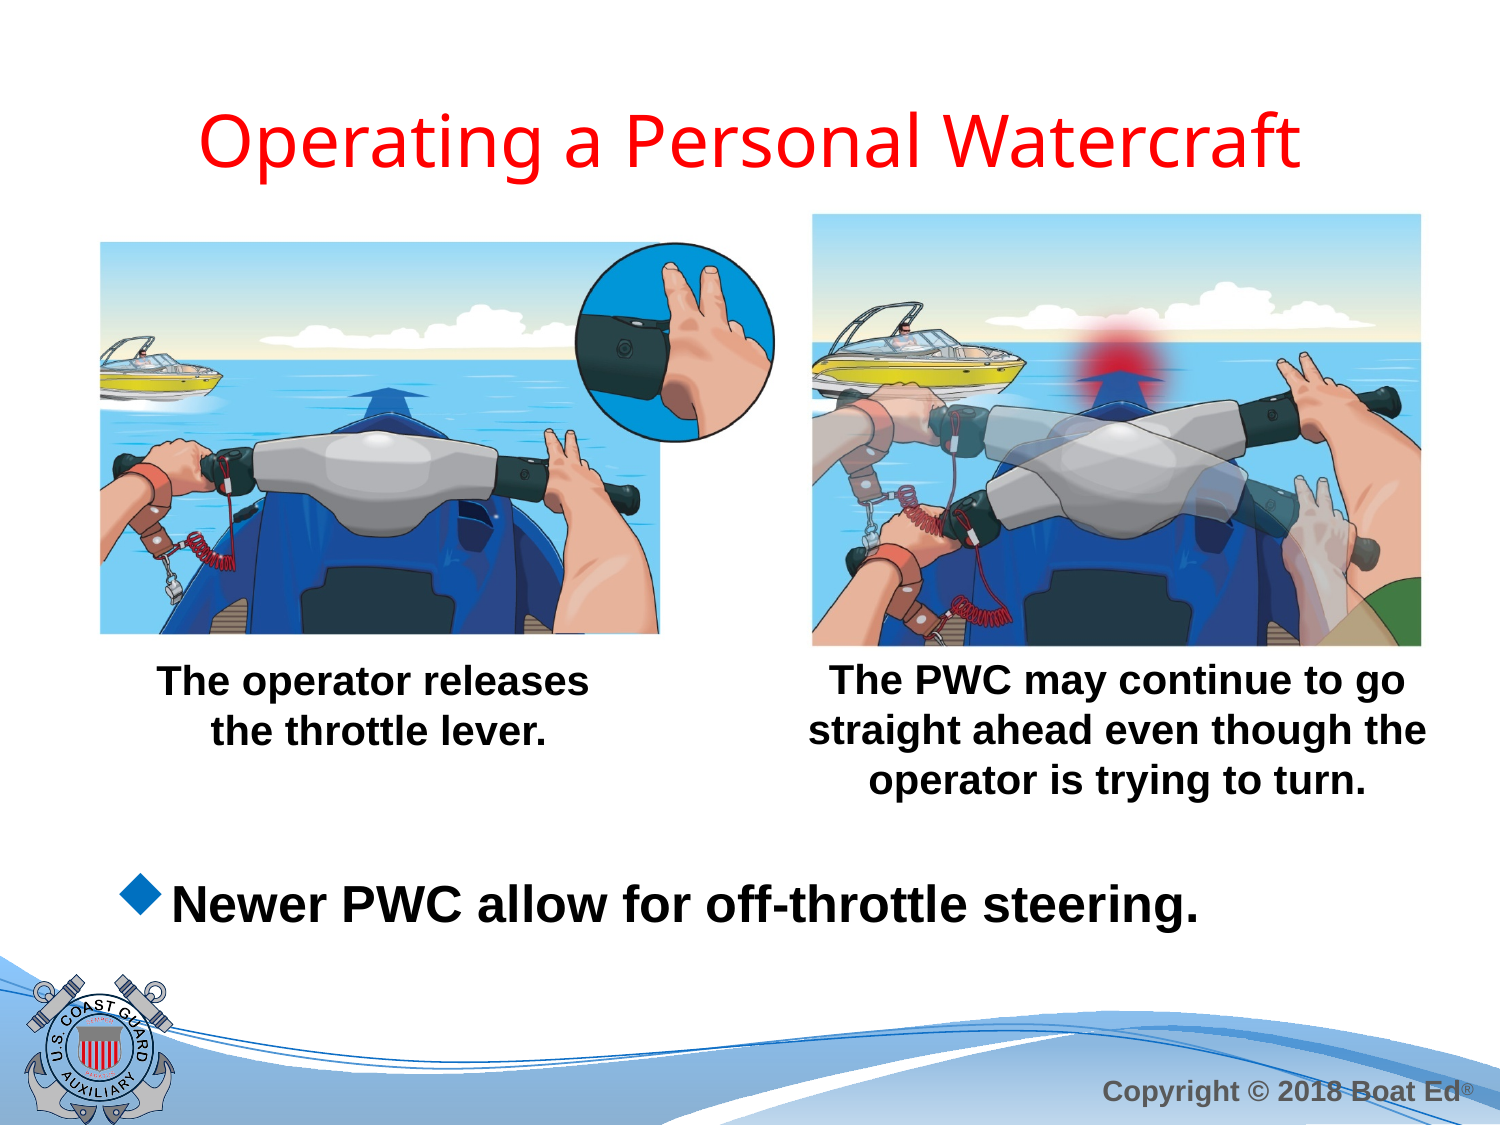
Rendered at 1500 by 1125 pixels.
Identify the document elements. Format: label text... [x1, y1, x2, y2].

text_box The operator releases the throttle lever. [97, 660, 661, 762]
picture [74, 199, 1448, 663]
title Operating a Personal Watercraft [74, 44, 1426, 224]
list Newer PWC allow for off-throttle steering. [99, 862, 1426, 938]
text_box The PWC may continue to go straight ahead even though the operator is trying to turn. [772, 645, 1463, 811]
picture [24, 973, 176, 1125]
